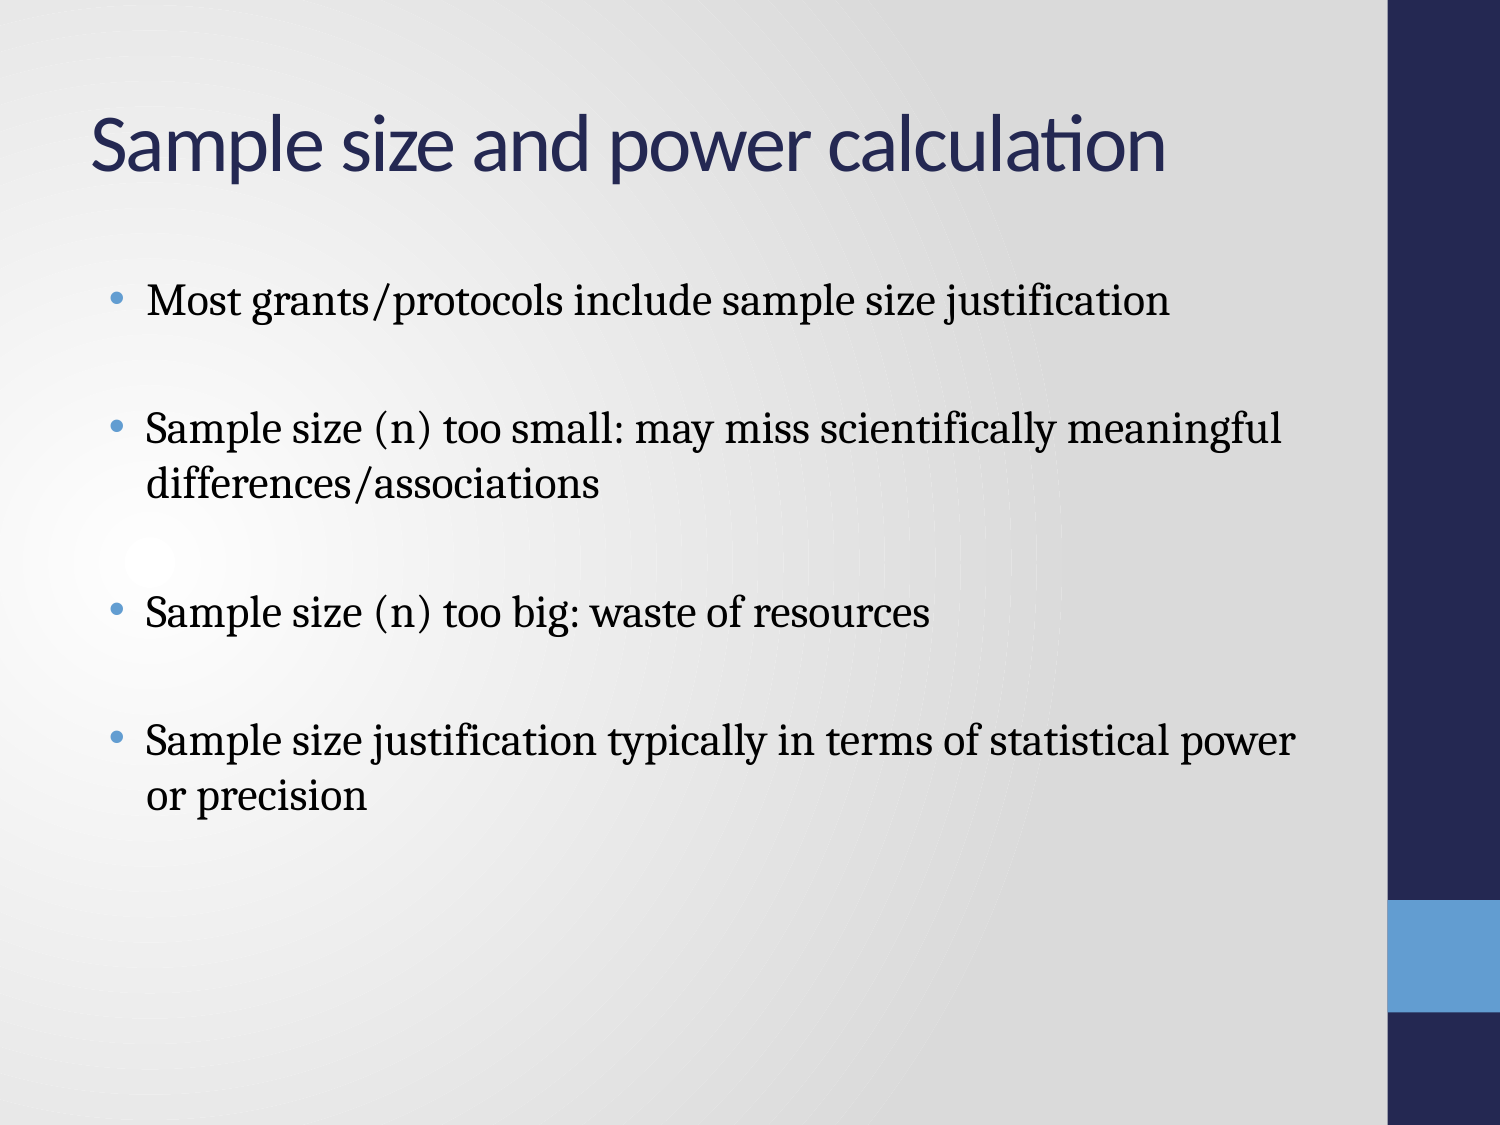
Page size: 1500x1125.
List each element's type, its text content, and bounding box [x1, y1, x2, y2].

title Sample size and power calculation [75, 45, 1325, 233]
list Most grants/protocols include sample size justification Sample size (n) too small: may miss scientifically meaningful differences/associations Sample size (n) too big: waste of resources Sample size justification typically in terms of statistical power or precision [75, 262, 1325, 1050]
